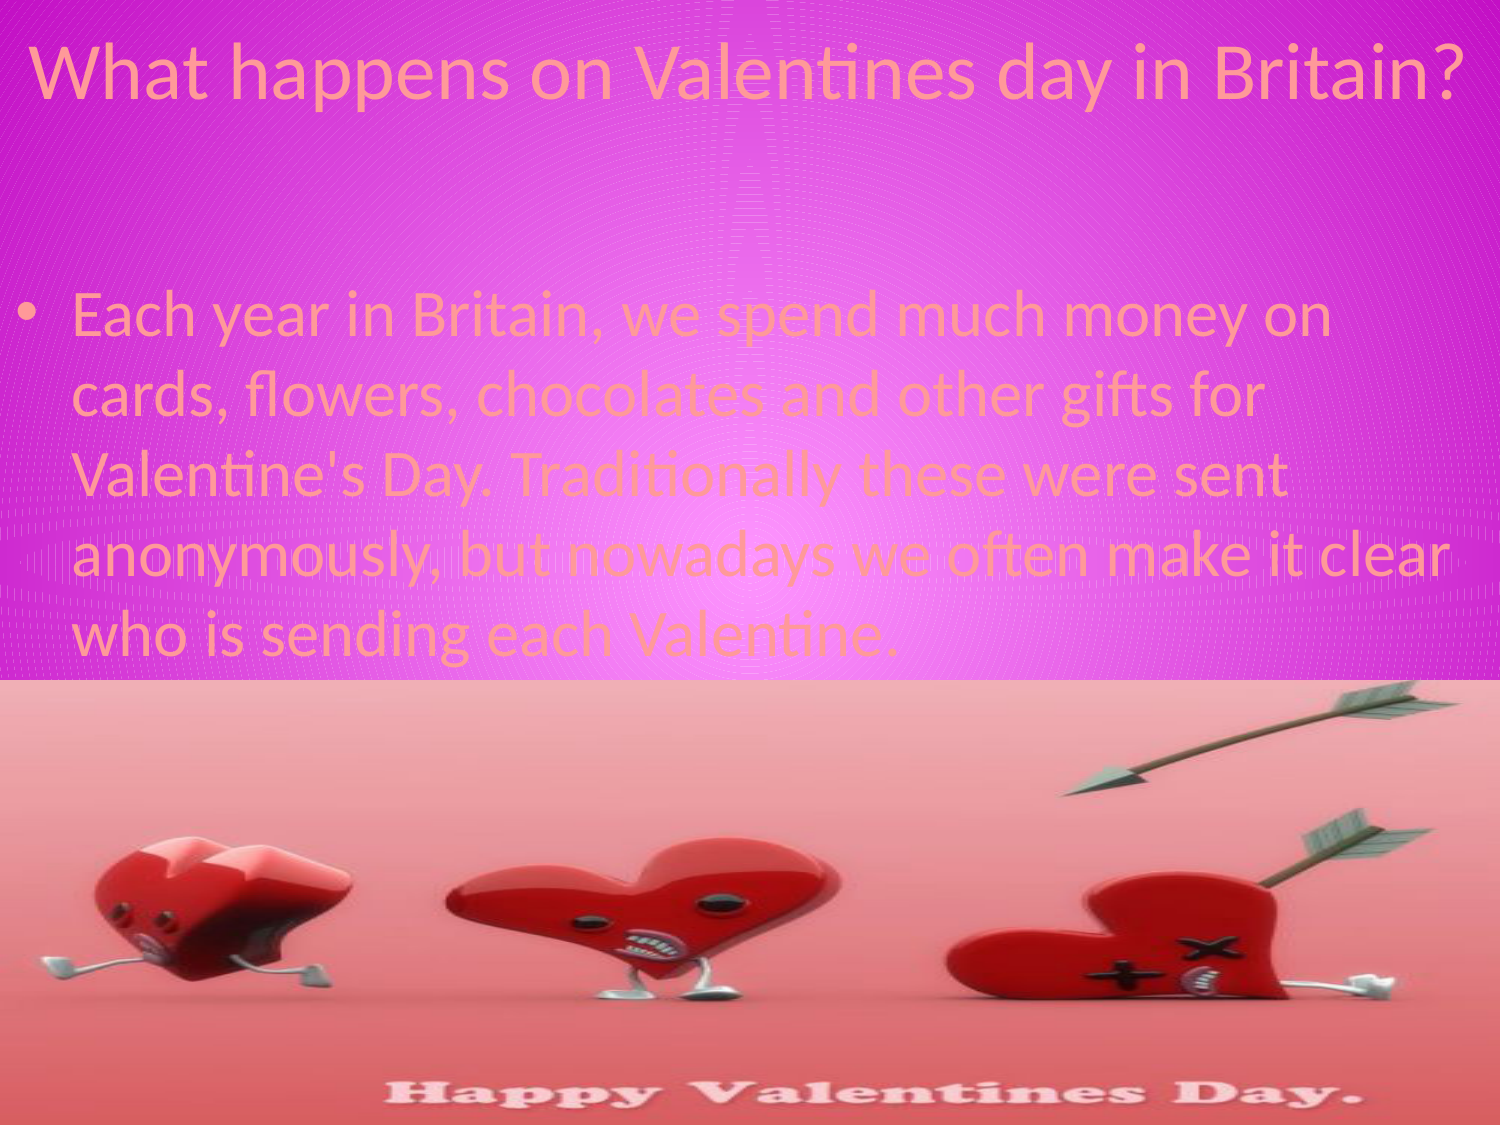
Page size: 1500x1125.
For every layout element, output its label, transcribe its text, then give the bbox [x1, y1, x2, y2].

picture [0, 680, 1500, 1125]
title What happens on Valentines day in Britain? [0, 0, 1500, 233]
list Each year in Britain, we spend much money on cards, flowers, chocolates and other gifts for Valentine's Day. Traditionally these were sent anonymously, but nowadays we often make it clear who is sending each Valentine. Valentine'. [0, 262, 1500, 680]
